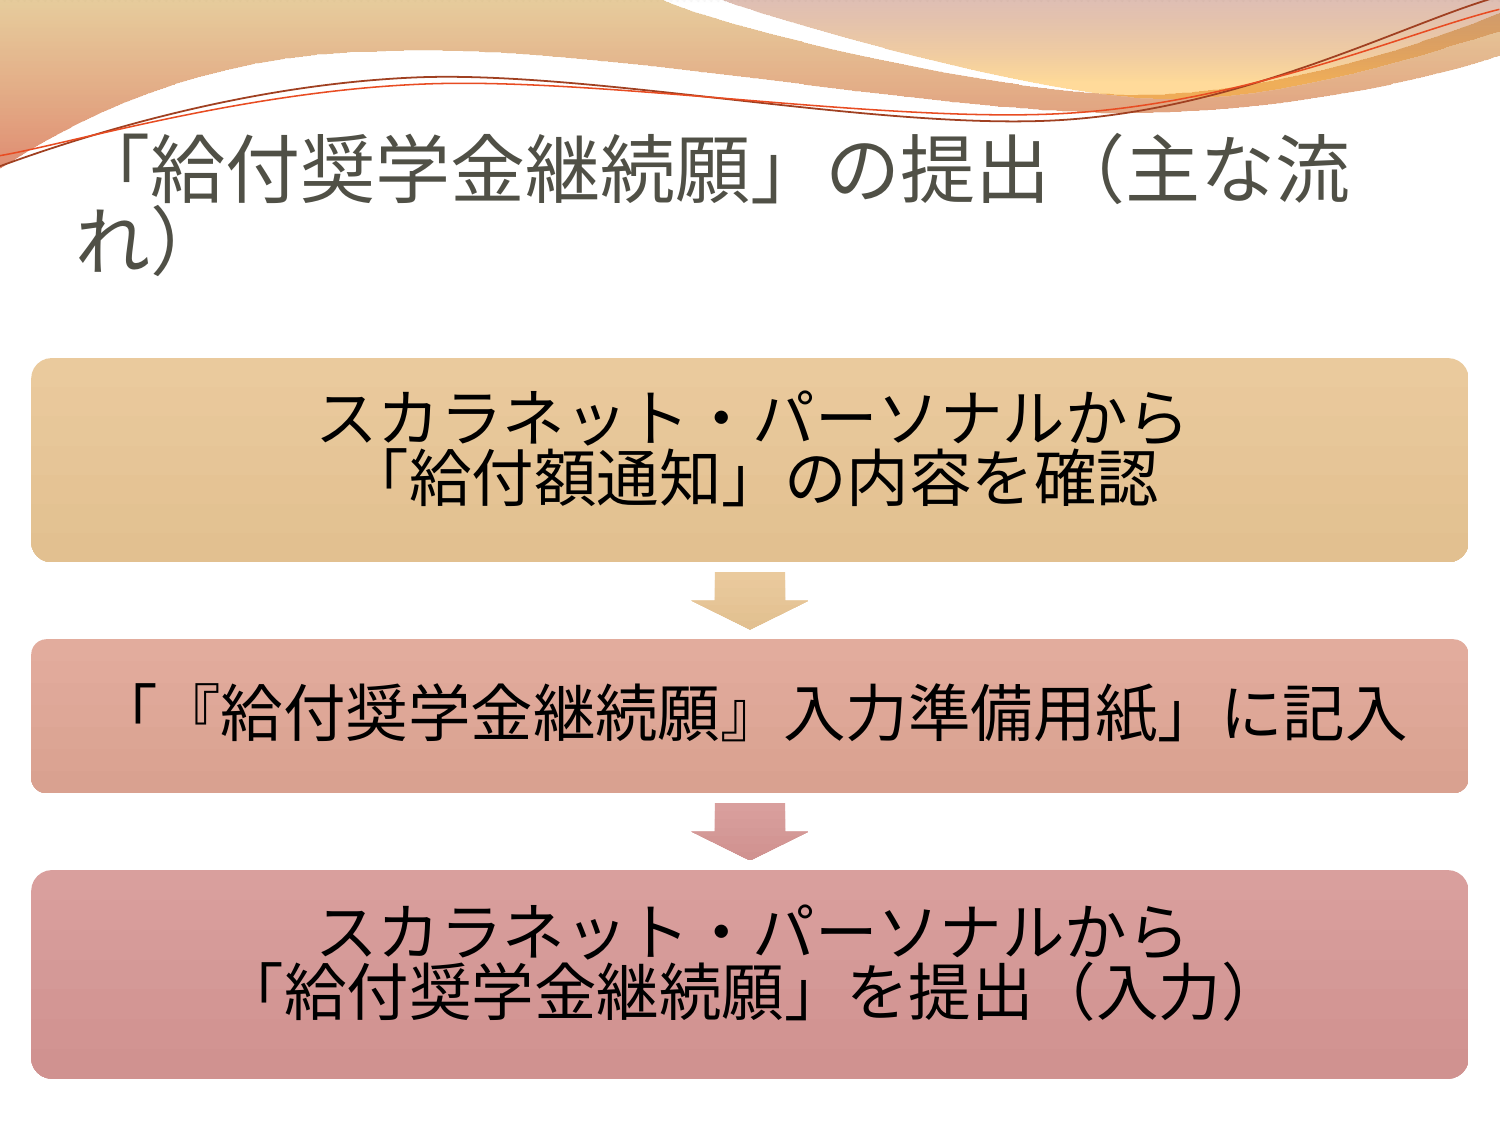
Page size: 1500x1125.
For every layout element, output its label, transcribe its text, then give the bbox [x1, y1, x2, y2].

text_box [31, 357, 1469, 1080]
title 「給付奨学金継続願」の提出（主な流れ） [75, 88, 1425, 284]
